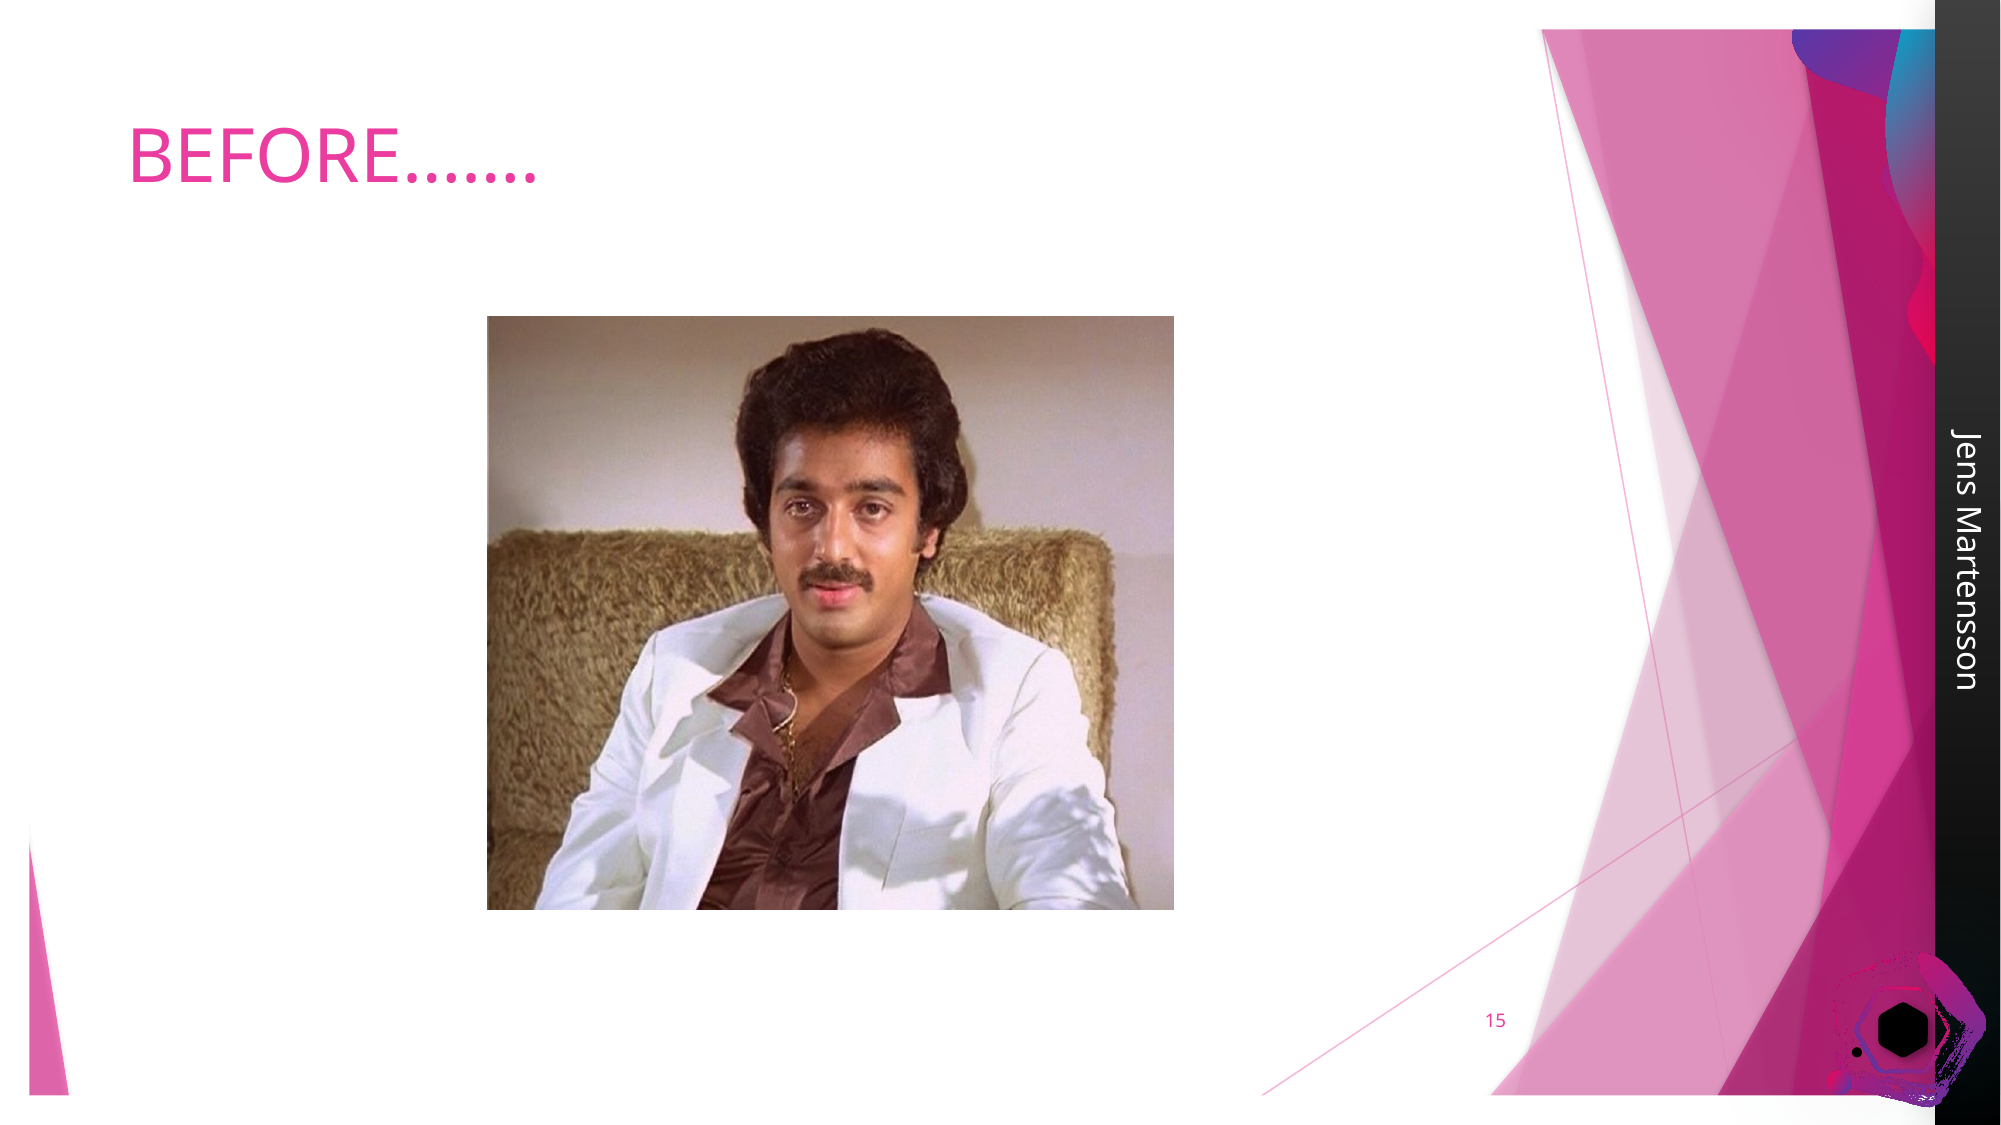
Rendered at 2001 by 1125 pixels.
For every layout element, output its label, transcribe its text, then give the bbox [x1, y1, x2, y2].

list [487, 316, 1175, 910]
slide_number 15 [1409, 991, 1522, 1051]
title BEFORE……. [111, 99, 1522, 317]
